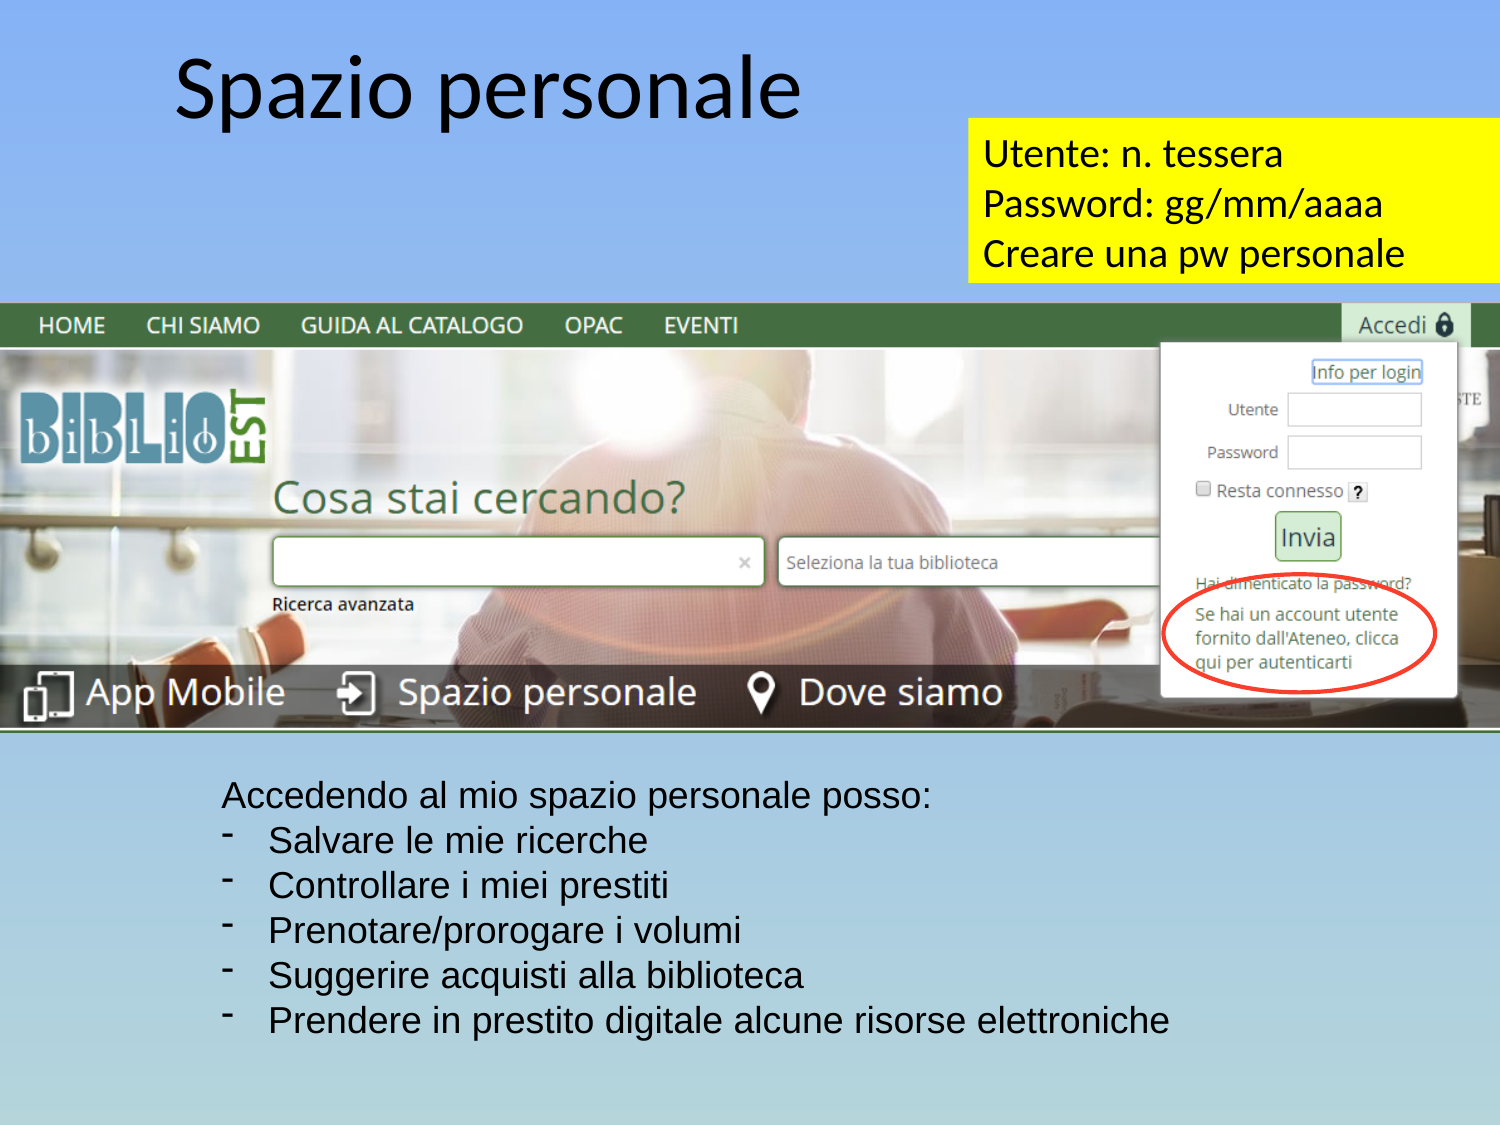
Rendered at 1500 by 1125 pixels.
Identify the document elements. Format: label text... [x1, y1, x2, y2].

title Spazio personale [75, 45, 904, 120]
text_box Accedendo al mio spazio personale posso: Salvare le mie ricerche Controllare i miei prestiti Prenotare/prorogare i volumi Suggerire acquisti alla biblioteca Prendere in prestito digitale alcune risorse elettroniche [206, 763, 1294, 1125]
picture [0, 302, 1500, 733]
text_box Utente: n. tessera Password: gg/mm/aaaa Creare una pw personale [968, 117, 1500, 283]
